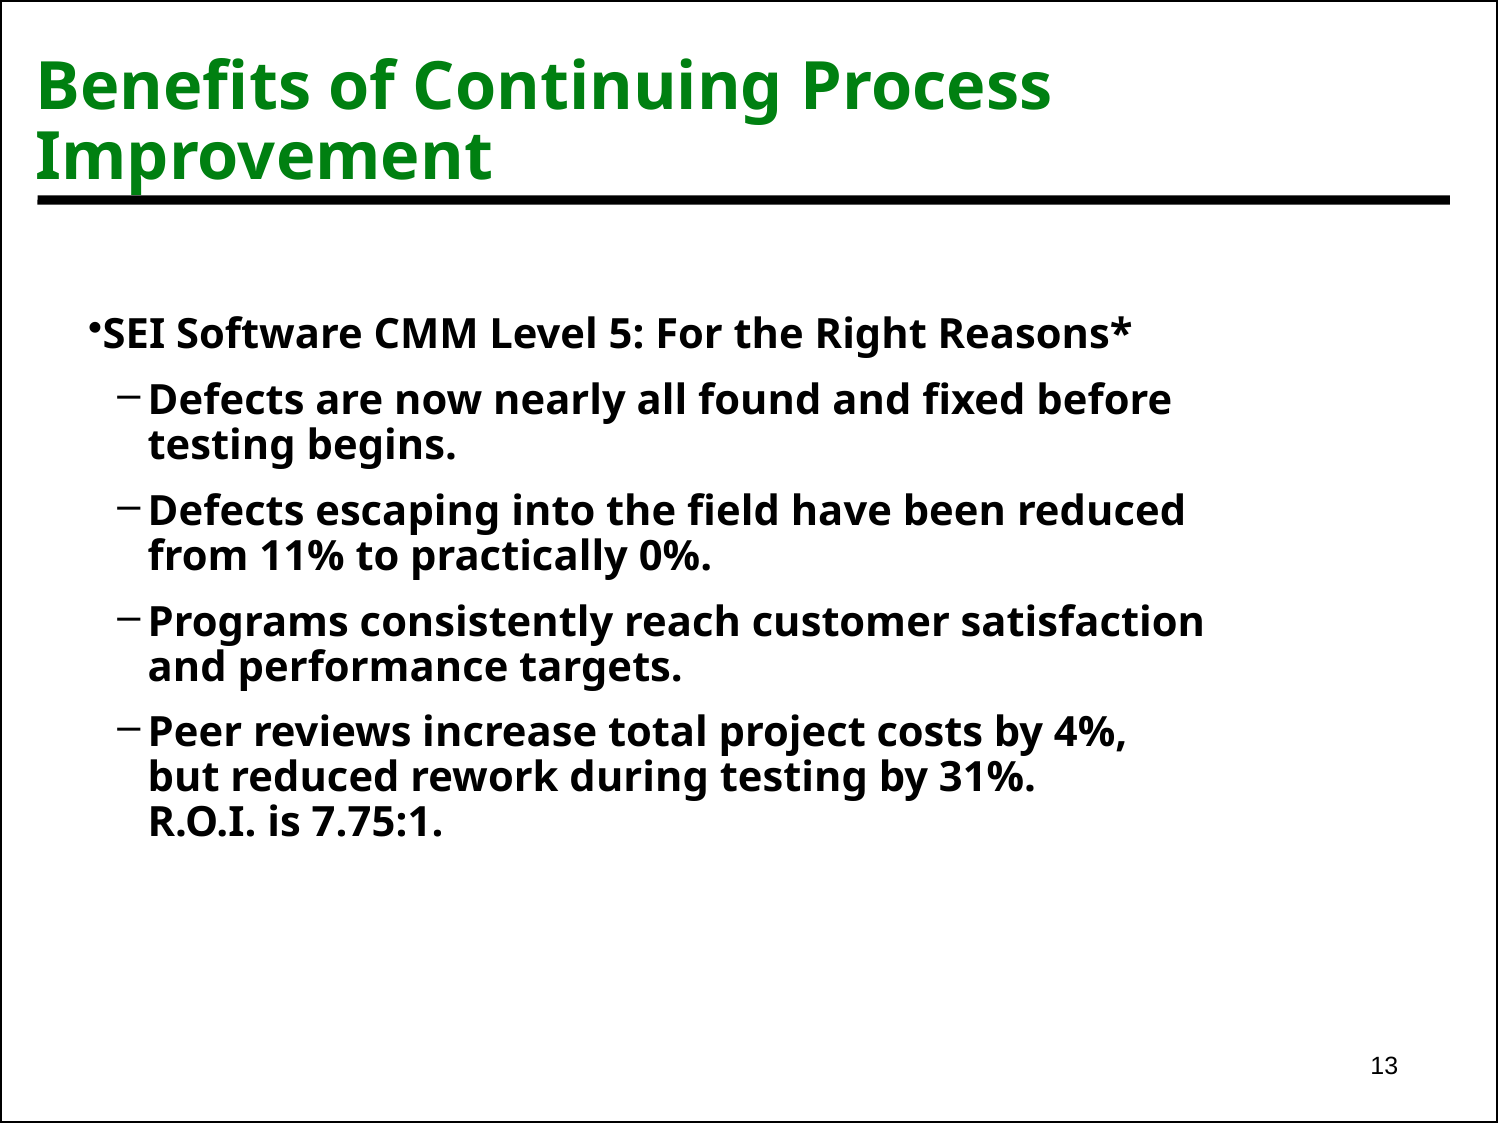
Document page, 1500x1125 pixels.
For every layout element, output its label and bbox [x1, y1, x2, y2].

text_box [1, 1, 1497, 1122]
